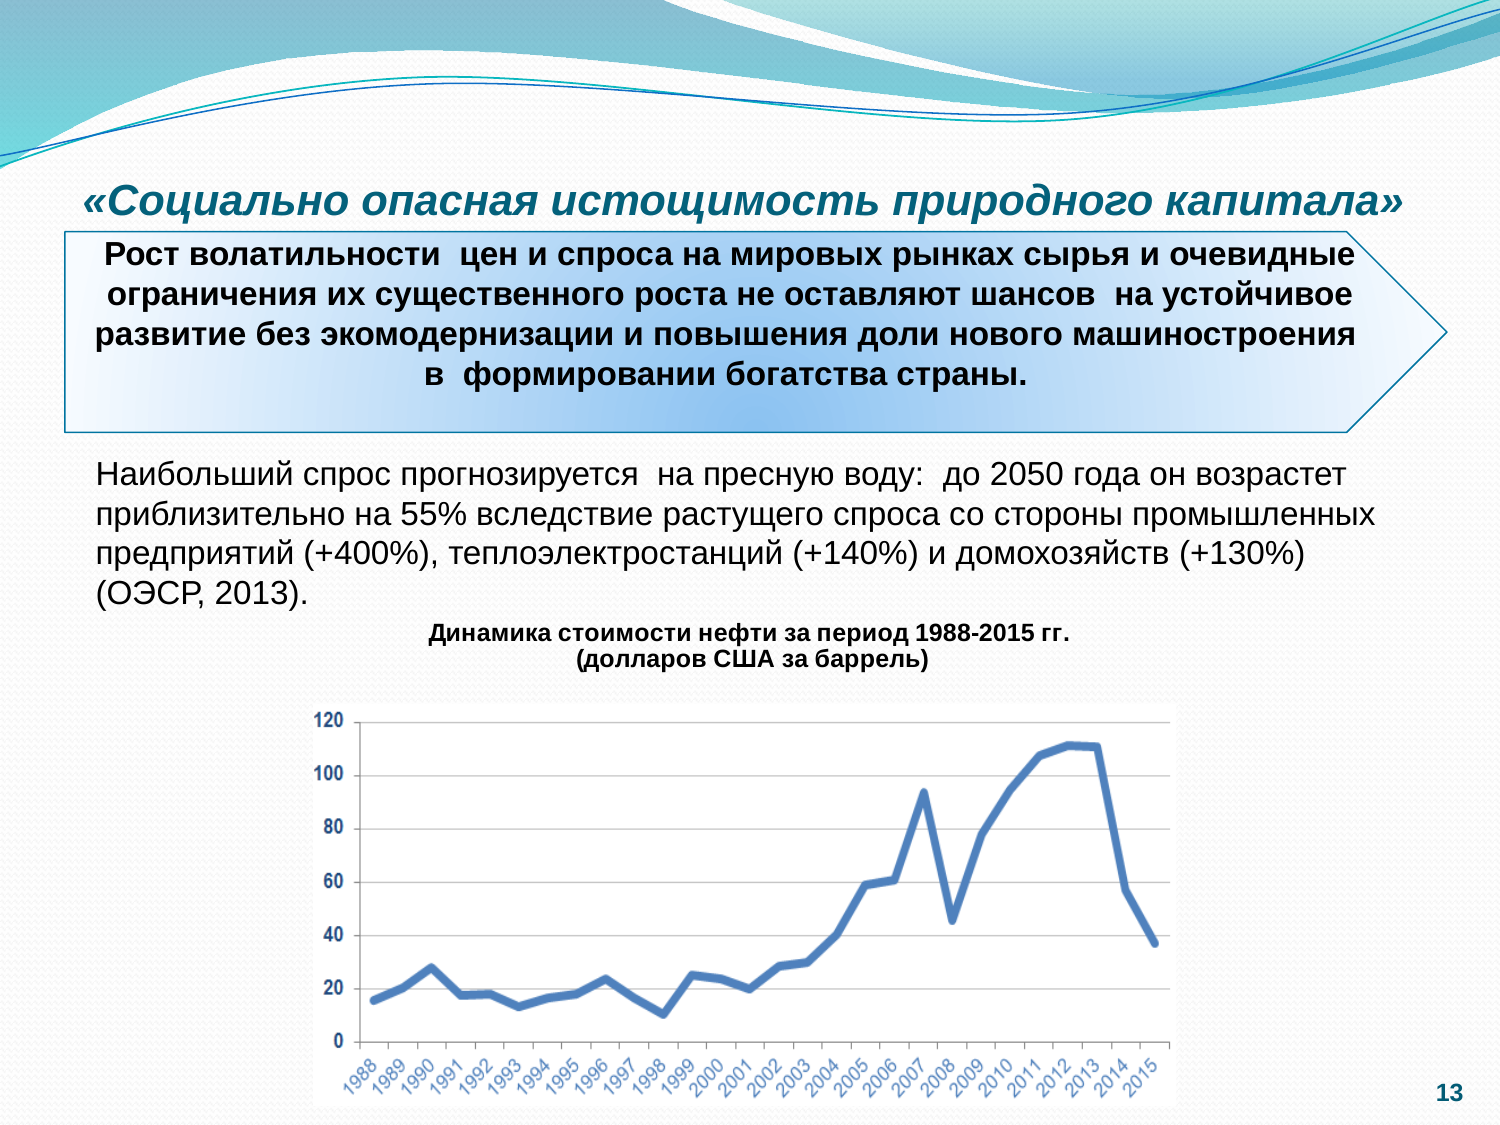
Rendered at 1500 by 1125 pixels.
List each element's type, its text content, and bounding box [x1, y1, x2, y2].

list Наибольший спрос прогнозируется на пресную воду: до 2050 года он возрастет приблизительно на 55% вследствие растущего спроса со стороны промышленных предприятий (+400%), теплоэлектростанций (+140%) и домохозяйств (+130%) (ОЭСР, 2013). [80, 444, 1431, 1097]
text_box Рост волатильности цен и спроса на мировых рынках сырья и очевидные ограничения их существенного роста не оставляют шансов на устойчивое развитие без экомодернизации и повышения доли нового машиностроения в формировании богатства страны. [64, 230, 1448, 434]
table_header Первоочередные меры [1177, 611, 1183, 1097]
table_header Первоочередные меры [306, 611, 312, 1097]
slide_number 13 [1281, 1046, 1464, 1107]
chart [312, 609, 1177, 1107]
title «Социально опасная истощимость природного капитала» [64, 160, 1447, 329]
